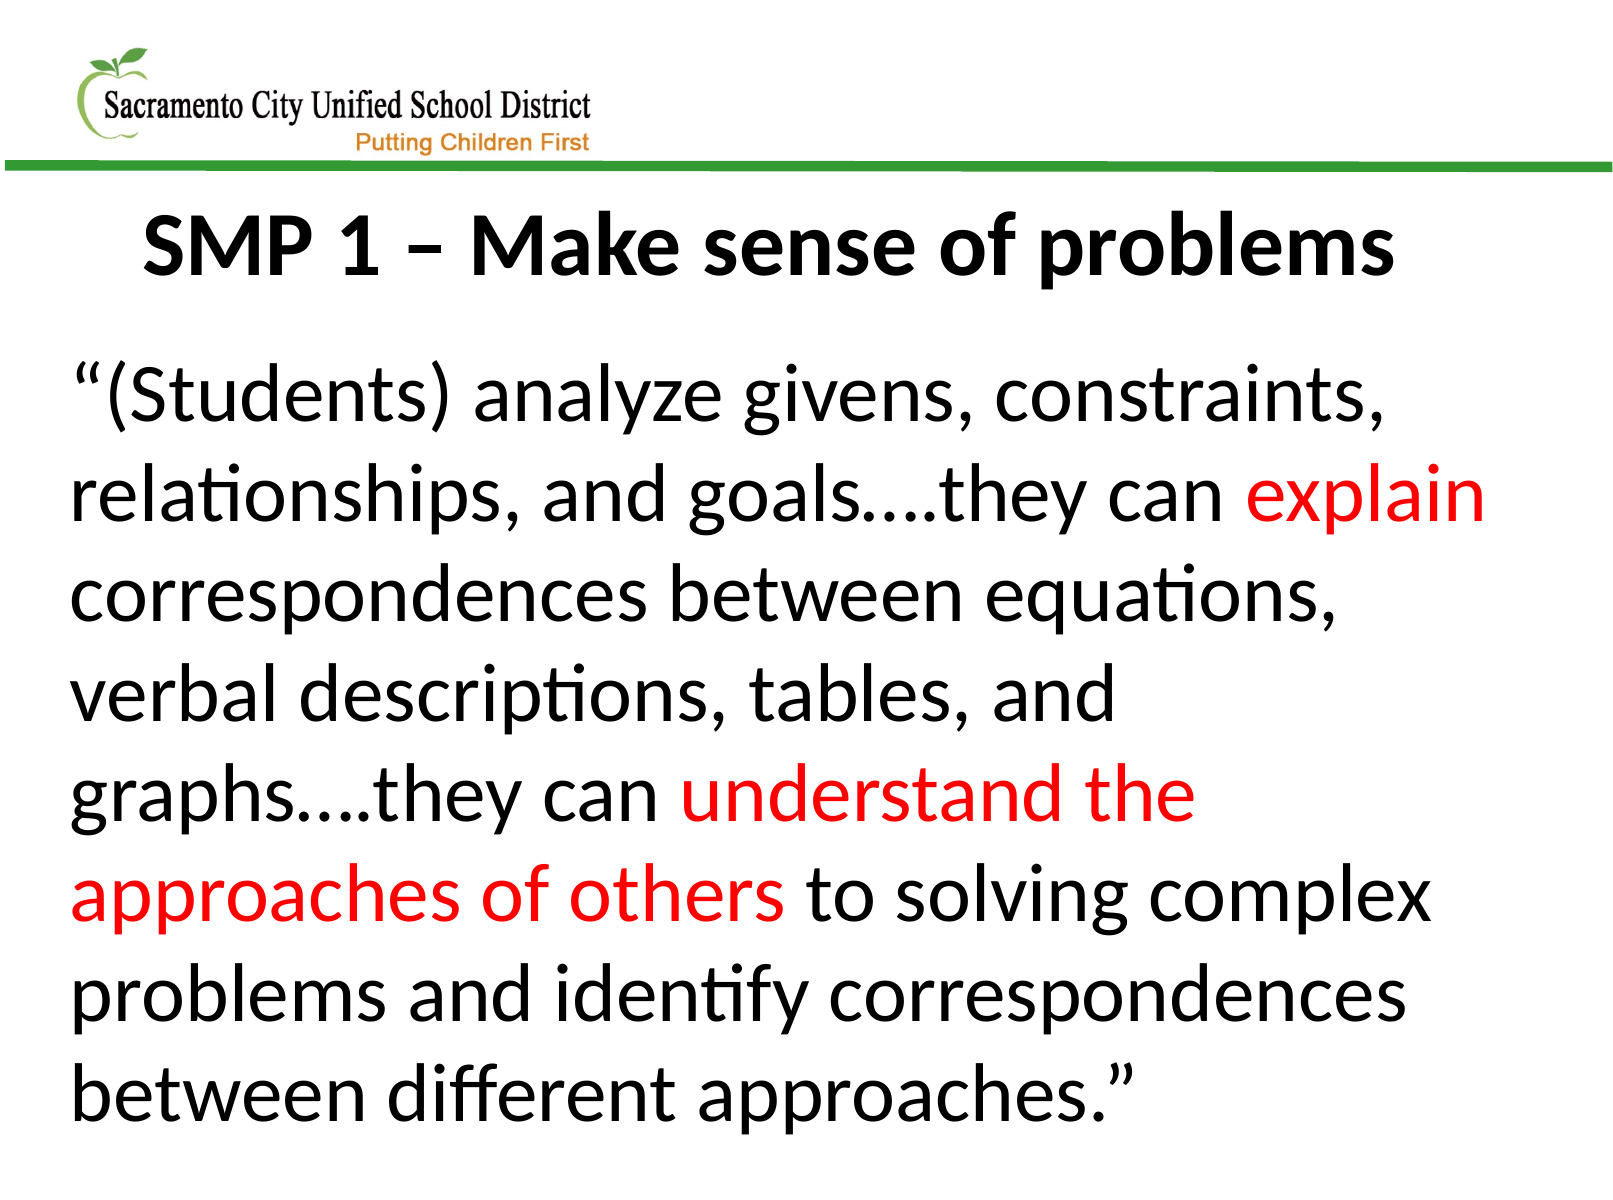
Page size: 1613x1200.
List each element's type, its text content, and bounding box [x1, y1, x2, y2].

text_box “(Students) analyze givens, constraints, relationships, and goals….they can explain correspondences between equations, verbal descriptions, tables, and graphs….they can understand the approaches of others to solving complex problems and identify correspondences between different approaches.” [55, 330, 1506, 1146]
text_box SMP 1 – Make sense of problems [127, 176, 1461, 302]
picture [24, 28, 603, 160]
